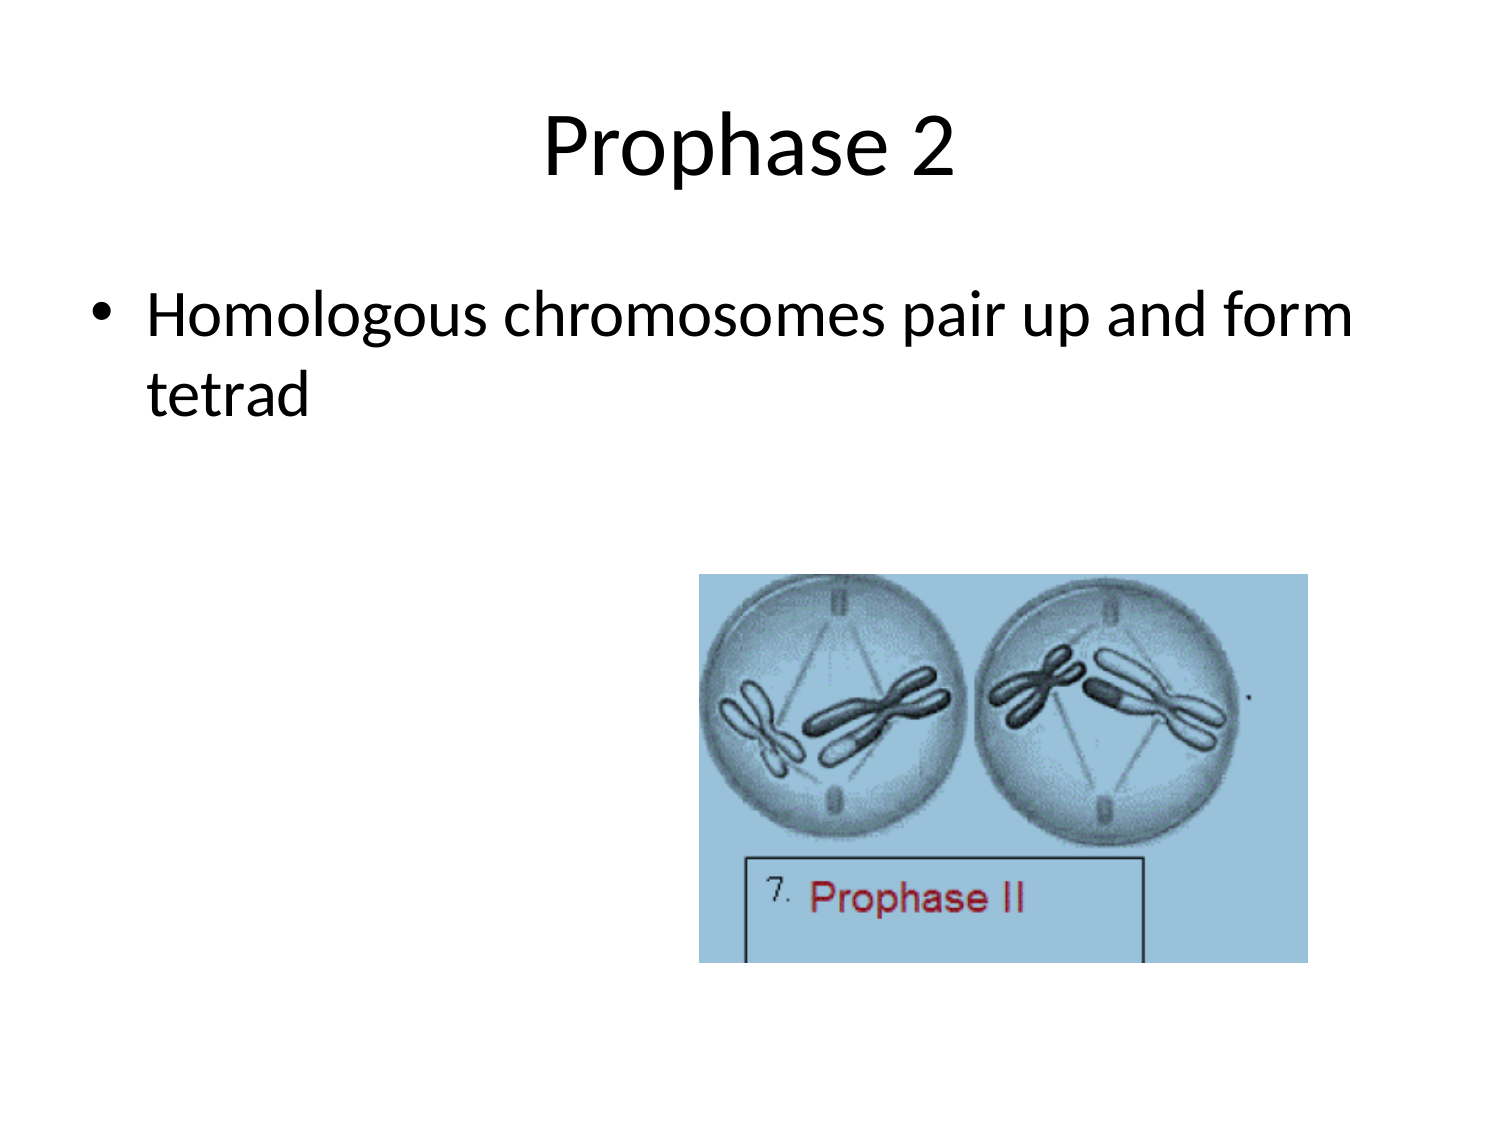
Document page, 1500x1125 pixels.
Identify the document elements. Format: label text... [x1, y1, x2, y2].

list Homologous chromosomes pair up and form tetrad [75, 262, 1425, 1005]
title Prophase 2 [75, 45, 1425, 233]
picture [699, 574, 1308, 963]
